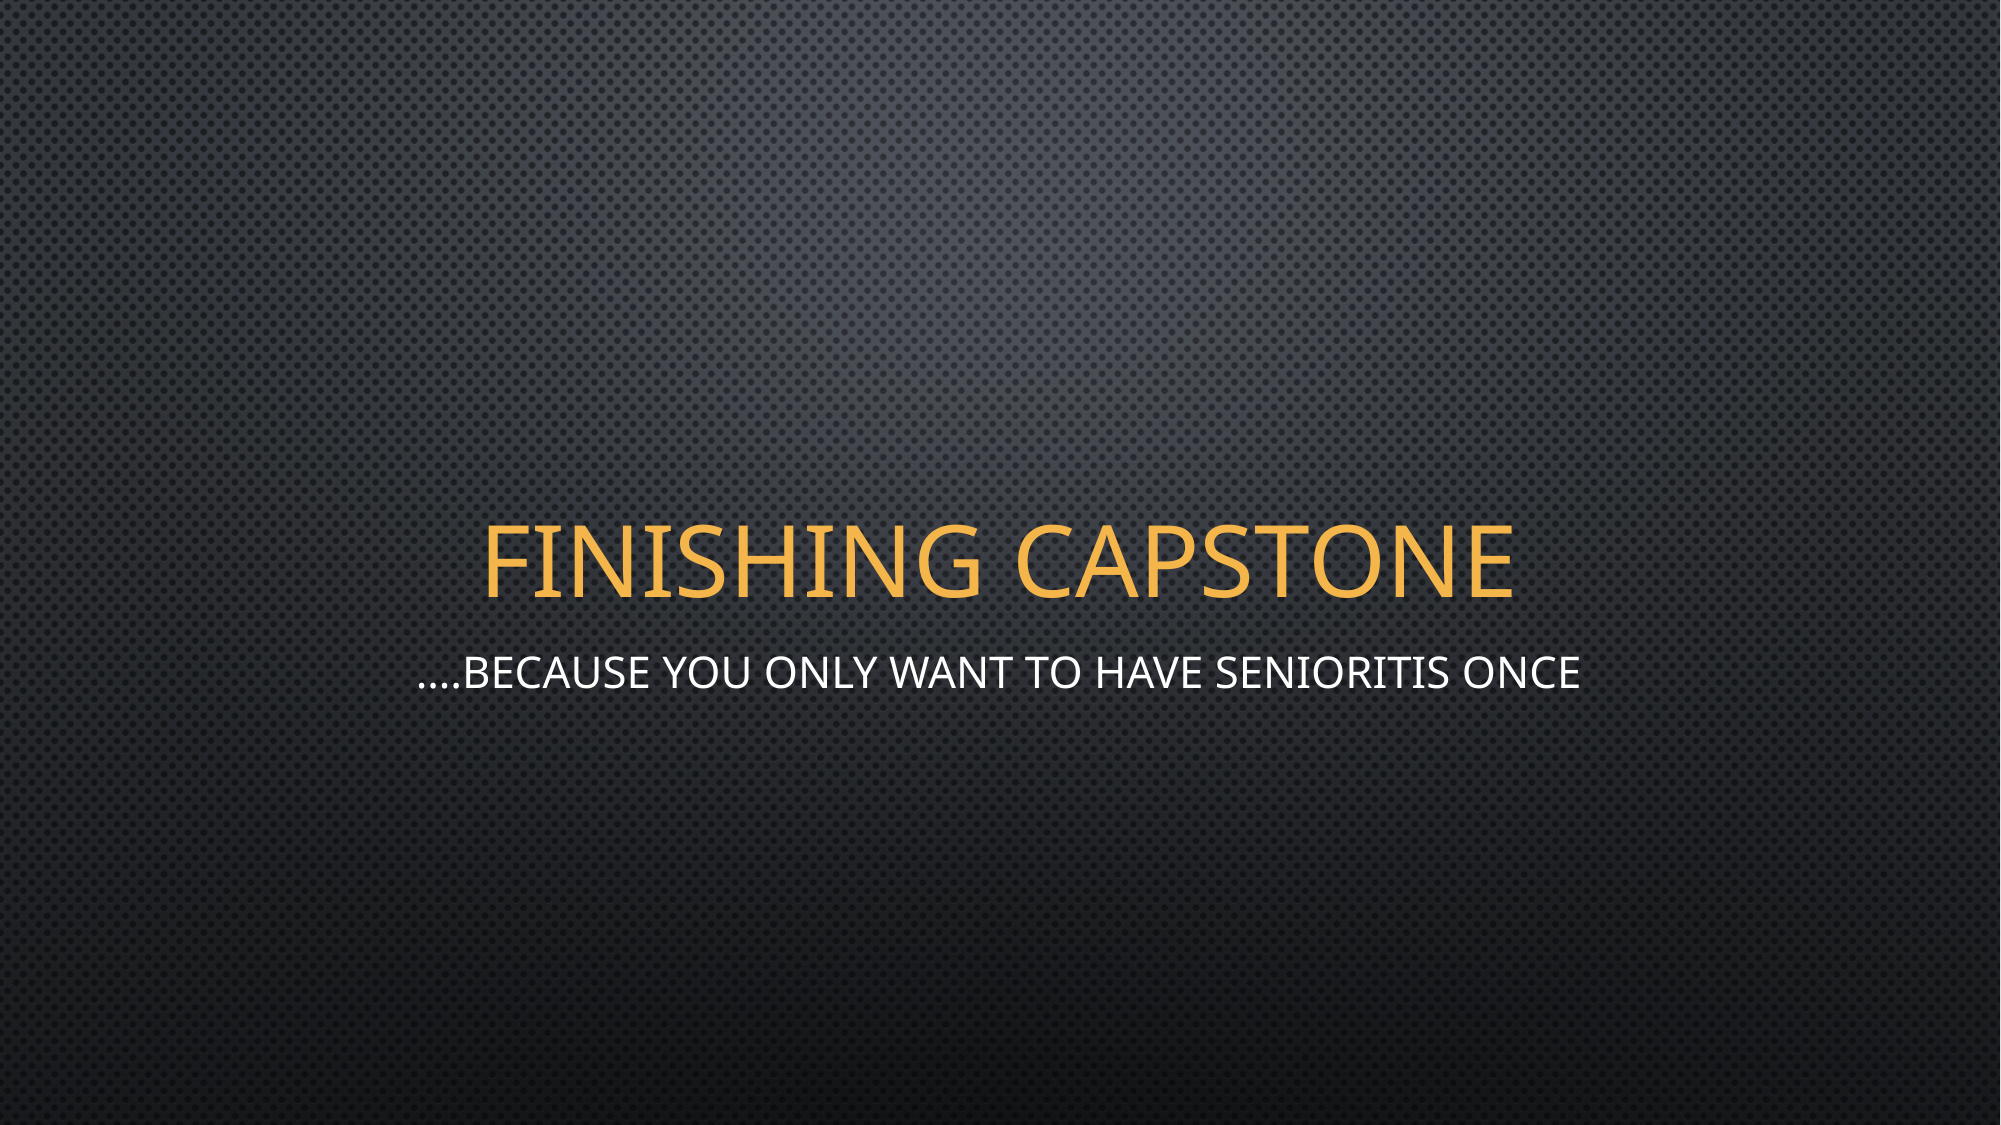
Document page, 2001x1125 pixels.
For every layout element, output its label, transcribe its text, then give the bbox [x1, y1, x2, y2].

subtitle ….because you only want to have senioritis once [287, 637, 1711, 950]
title Finishing Capstone [287, 99, 1711, 625]
